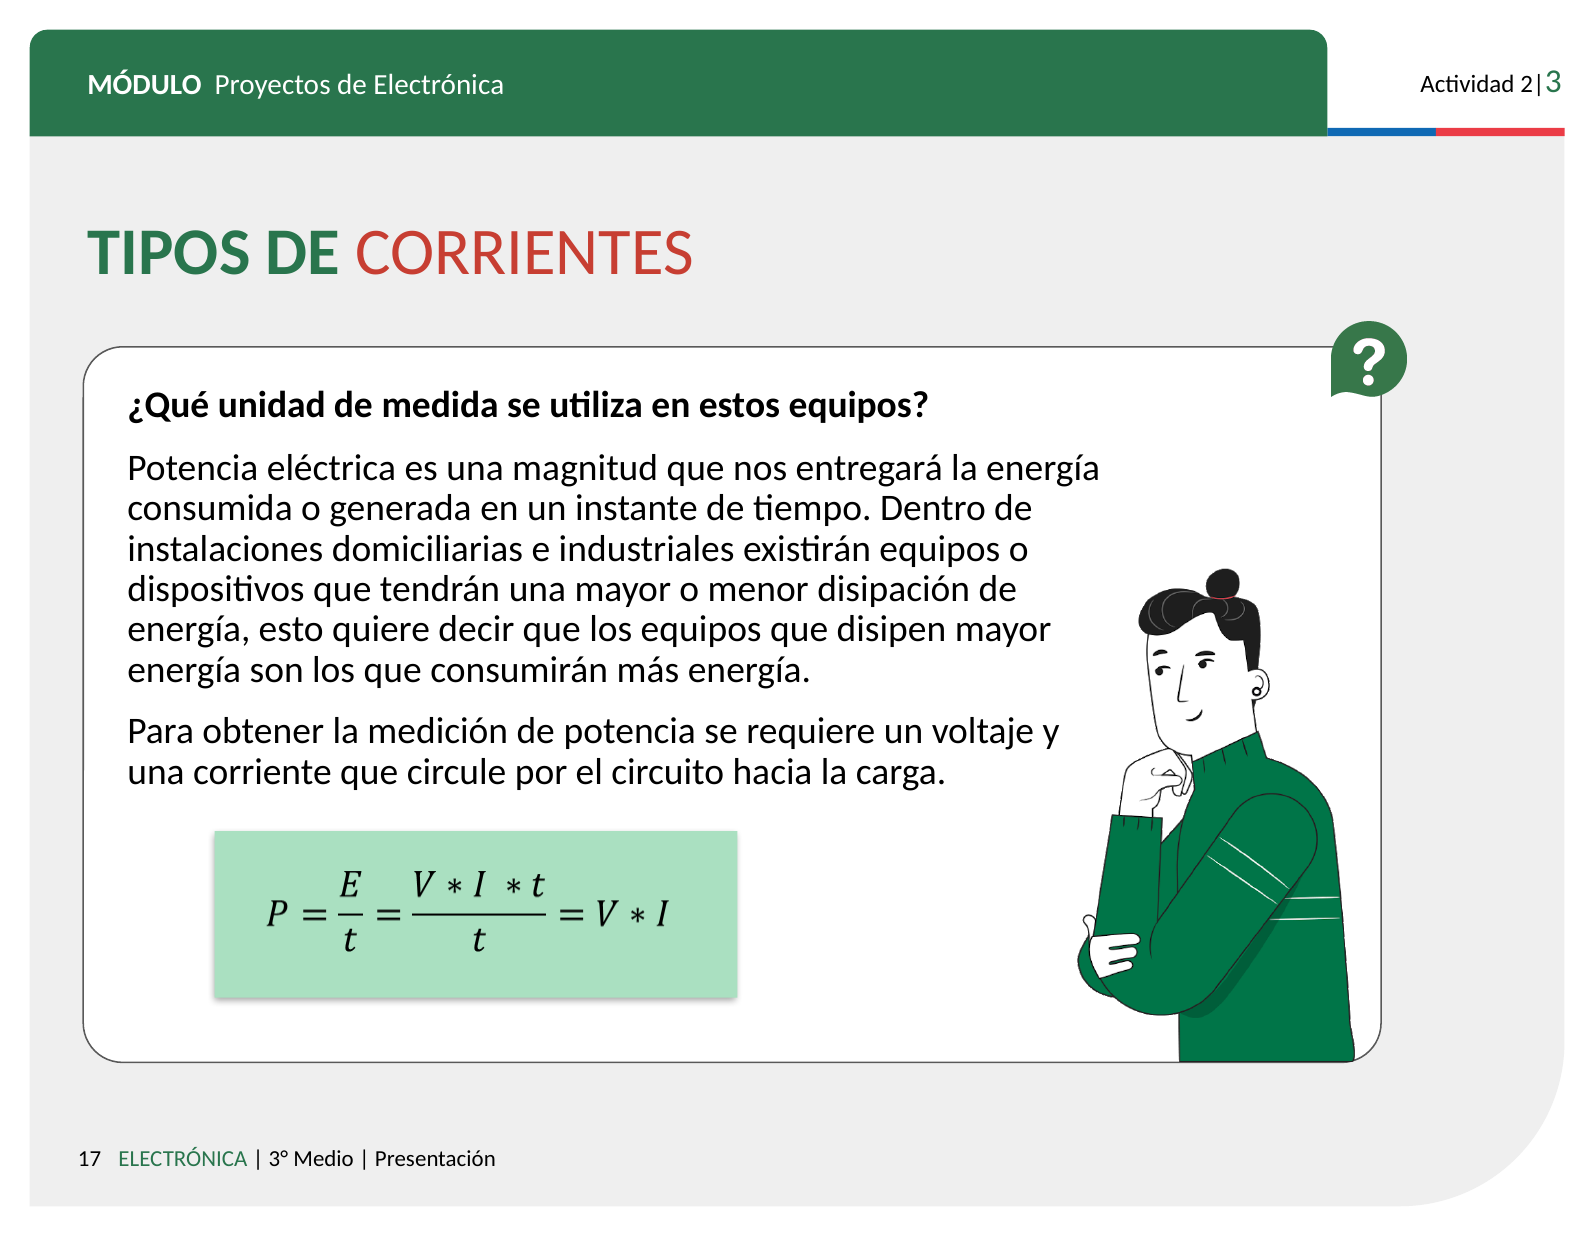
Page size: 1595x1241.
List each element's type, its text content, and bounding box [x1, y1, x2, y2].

picture [1331, 321, 1408, 397]
picture [1047, 541, 1390, 1063]
text_box TIPOS DE CORRIENTES [72, 180, 1484, 327]
text_box [83, 346, 1382, 1063]
text_box [259, 866, 677, 952]
text_box [214, 831, 738, 998]
text_box ¿Qué unidad de medida se utiliza en estos equipos? Potencia eléctrica es una magnitud que nos entregará la energía consumida o generada en un instante de tiempo. Dentro de instalaciones domiciliarias e industriales existirán equipos o dispositivos que tendrán una mayor o menor disipación de energía, esto quiere decir que los equipos que disipen mayor energía son los que consumirán más energía. Para obtener la medición de potencia se requiere un voltaje y una corriente que circule por el circuito hacia la carga. [112, 432, 1127, 821]
